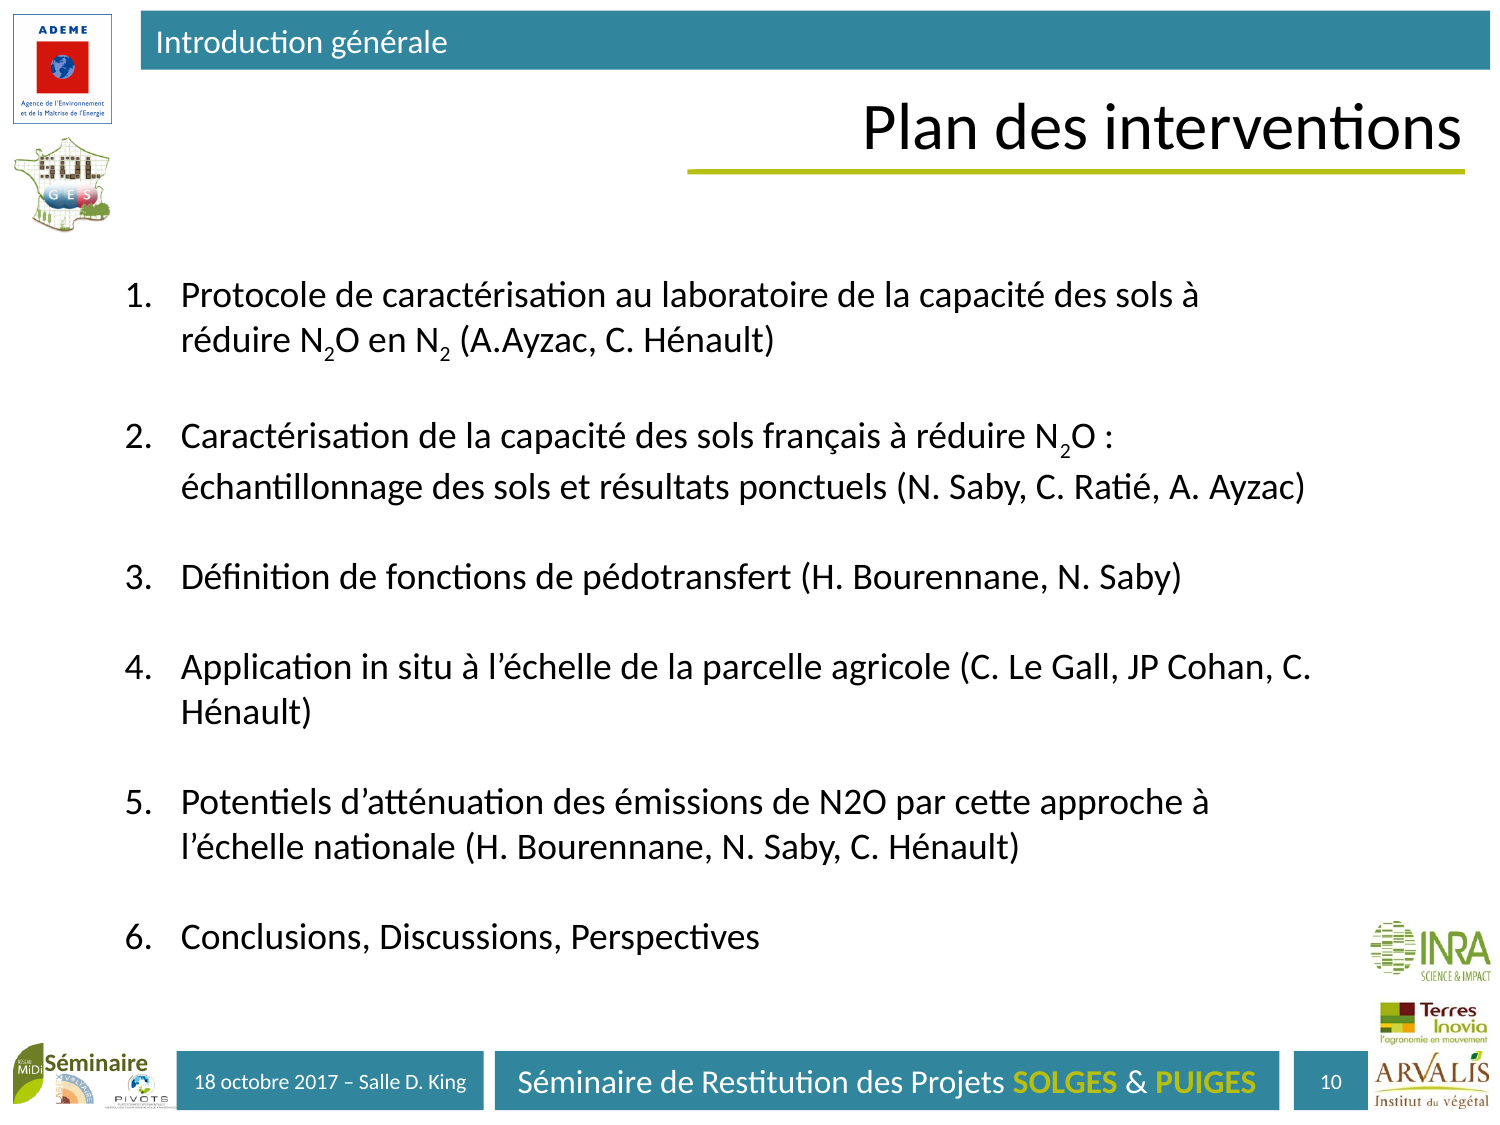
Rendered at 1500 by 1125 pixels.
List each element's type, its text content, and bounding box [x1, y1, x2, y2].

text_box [0, 1034, 201, 1111]
text_box Introduction générale [140, 10, 1491, 71]
picture [1374, 992, 1493, 1109]
text_box 10 [1331, 1050, 1369, 1111]
text_box Plan des interventions [847, 75, 1500, 171]
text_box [13, 14, 112, 124]
text_box Protocole de caractérisation au laboratoire de la capacité des sols à réduire N2O en N2 (A.Ayzac, C. Hénault) Caractérisation de la capacité des sols français à réduire N2O : échantillonnage des sols et résultats ponctuels (N. Saby, C. Ratié, A. Ayzac) Définition de fonctions de pédotransfert (H. Bourennane, N. Saby) Application in situ à l’échelle de la parcelle agricole (C. Le Gall, JP Cohan, C. Hénault) Potentiels d’atténuation des émissions de N2O par cette approche à l’échelle nationale (H. Bourennane, N. Saby, C. Hénault) Conclusions, Discussions, Perspectives [109, 262, 1331, 1125]
picture [1369, 921, 1491, 981]
picture [13, 135, 111, 233]
